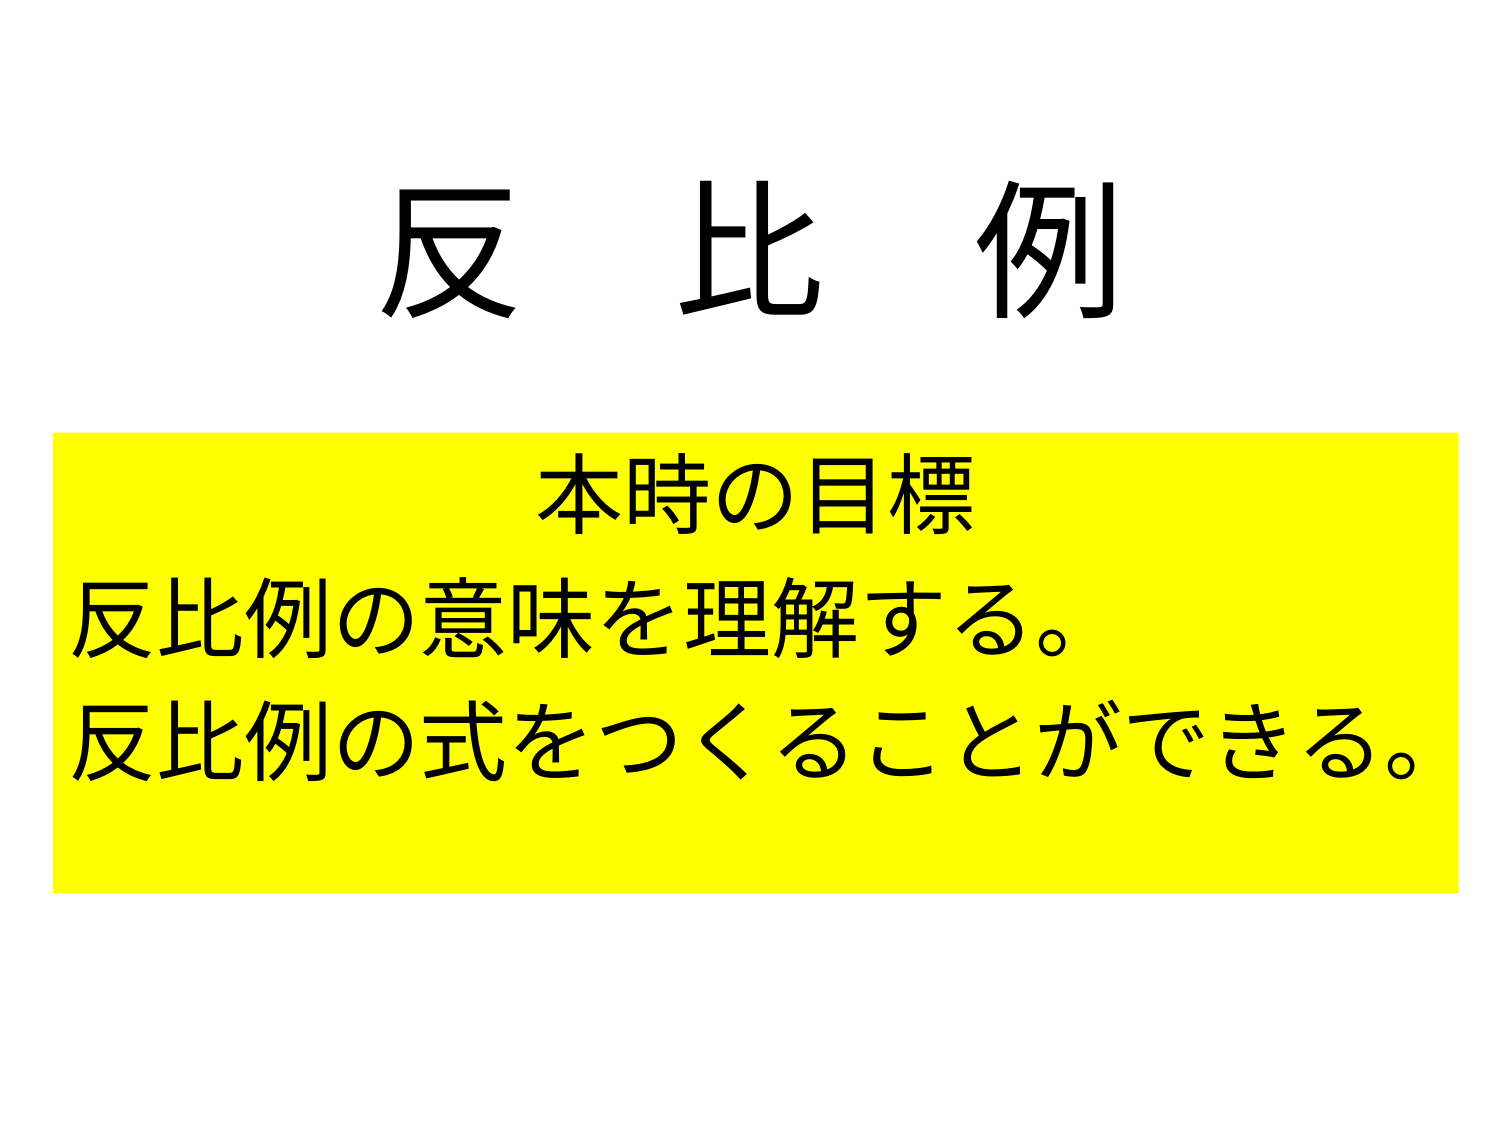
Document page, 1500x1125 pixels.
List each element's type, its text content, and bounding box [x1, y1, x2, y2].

title 反 比 例 [112, 125, 1388, 367]
subtitle 本時の目標 反比例の意味を理解する。 反比例の式をつくることができる。 [53, 432, 1459, 894]
